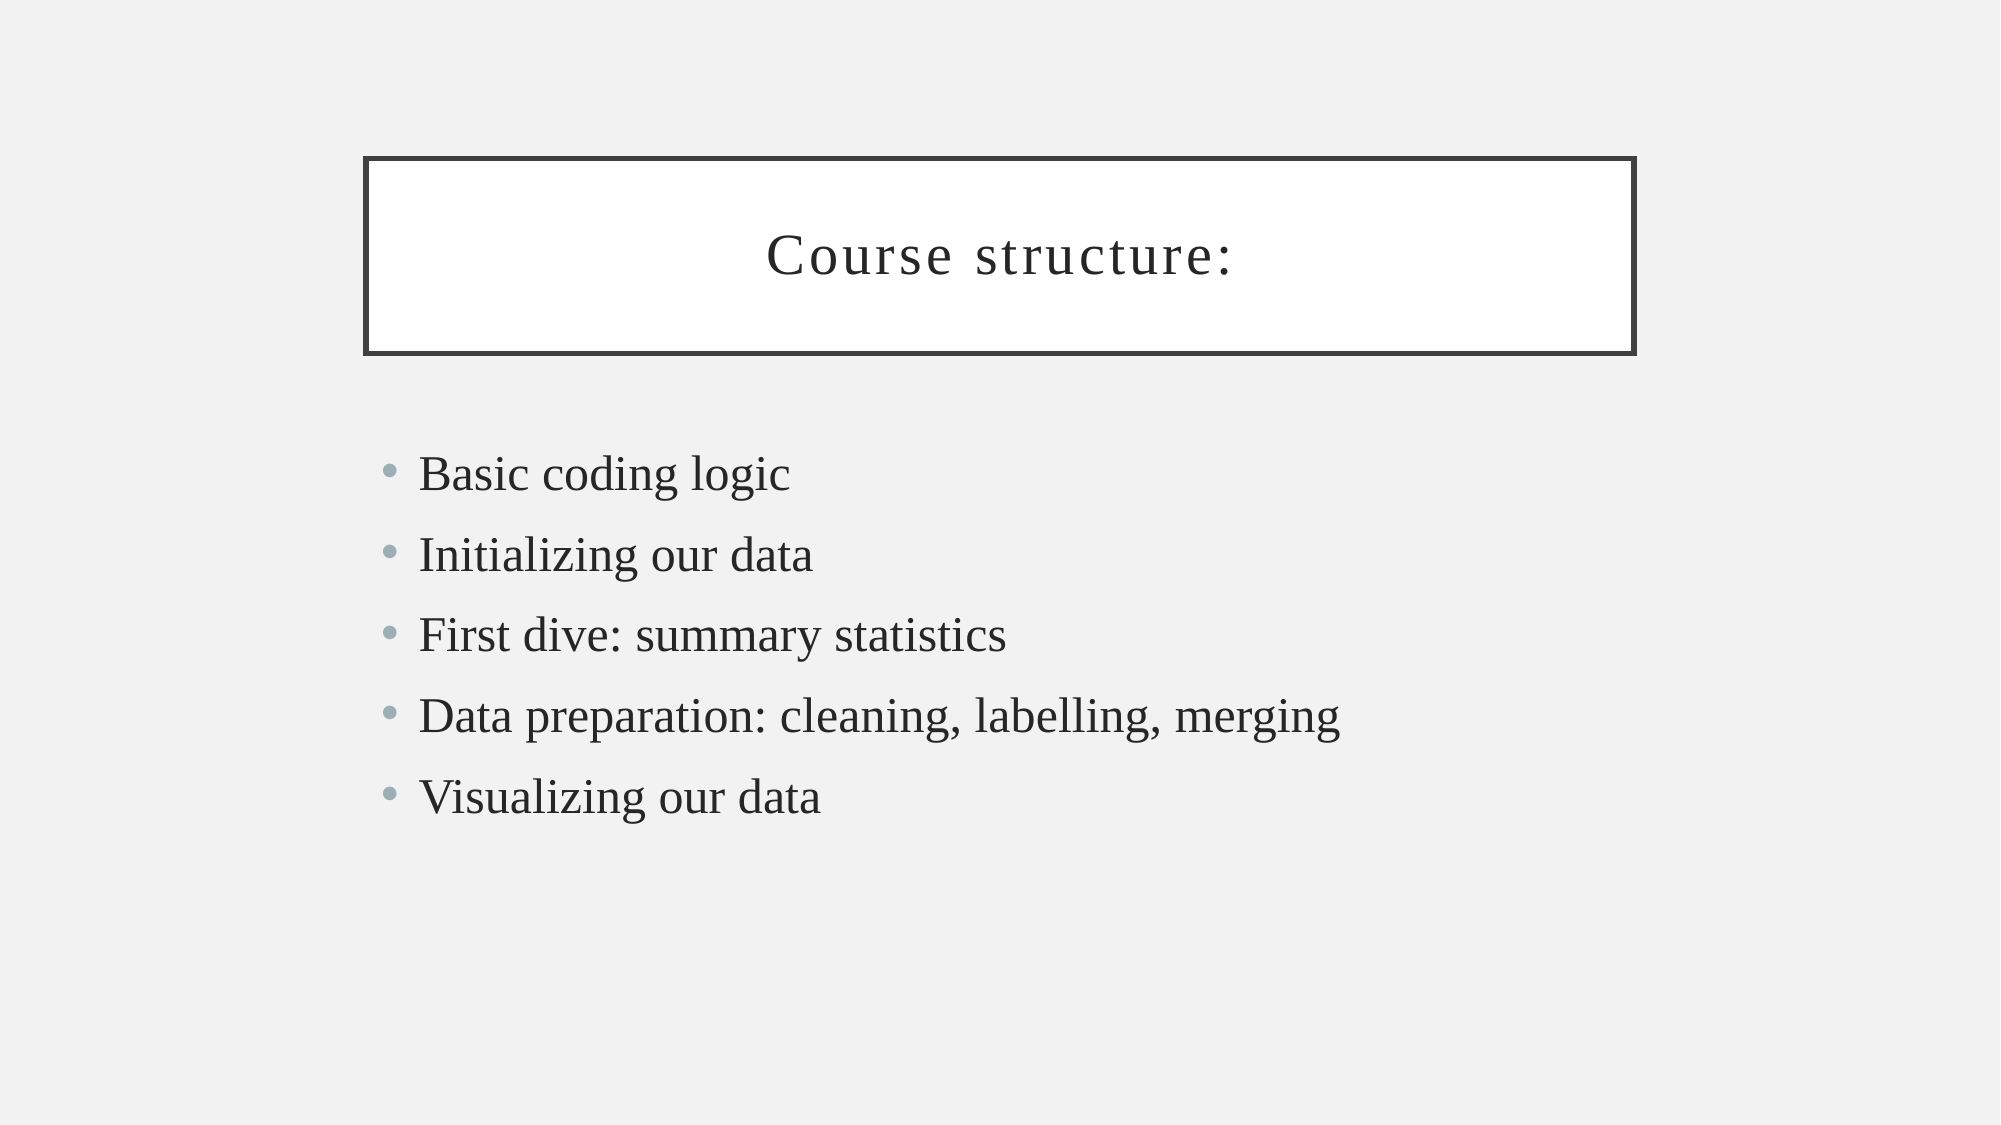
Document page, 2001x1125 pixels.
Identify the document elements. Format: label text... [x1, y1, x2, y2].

title Course structure: [363, 156, 1637, 356]
list Basic coding logic Initializing our data First dive: summary statistics Data preparation: cleaning, labelling, merging Visualizing our data [366, 432, 1634, 942]
